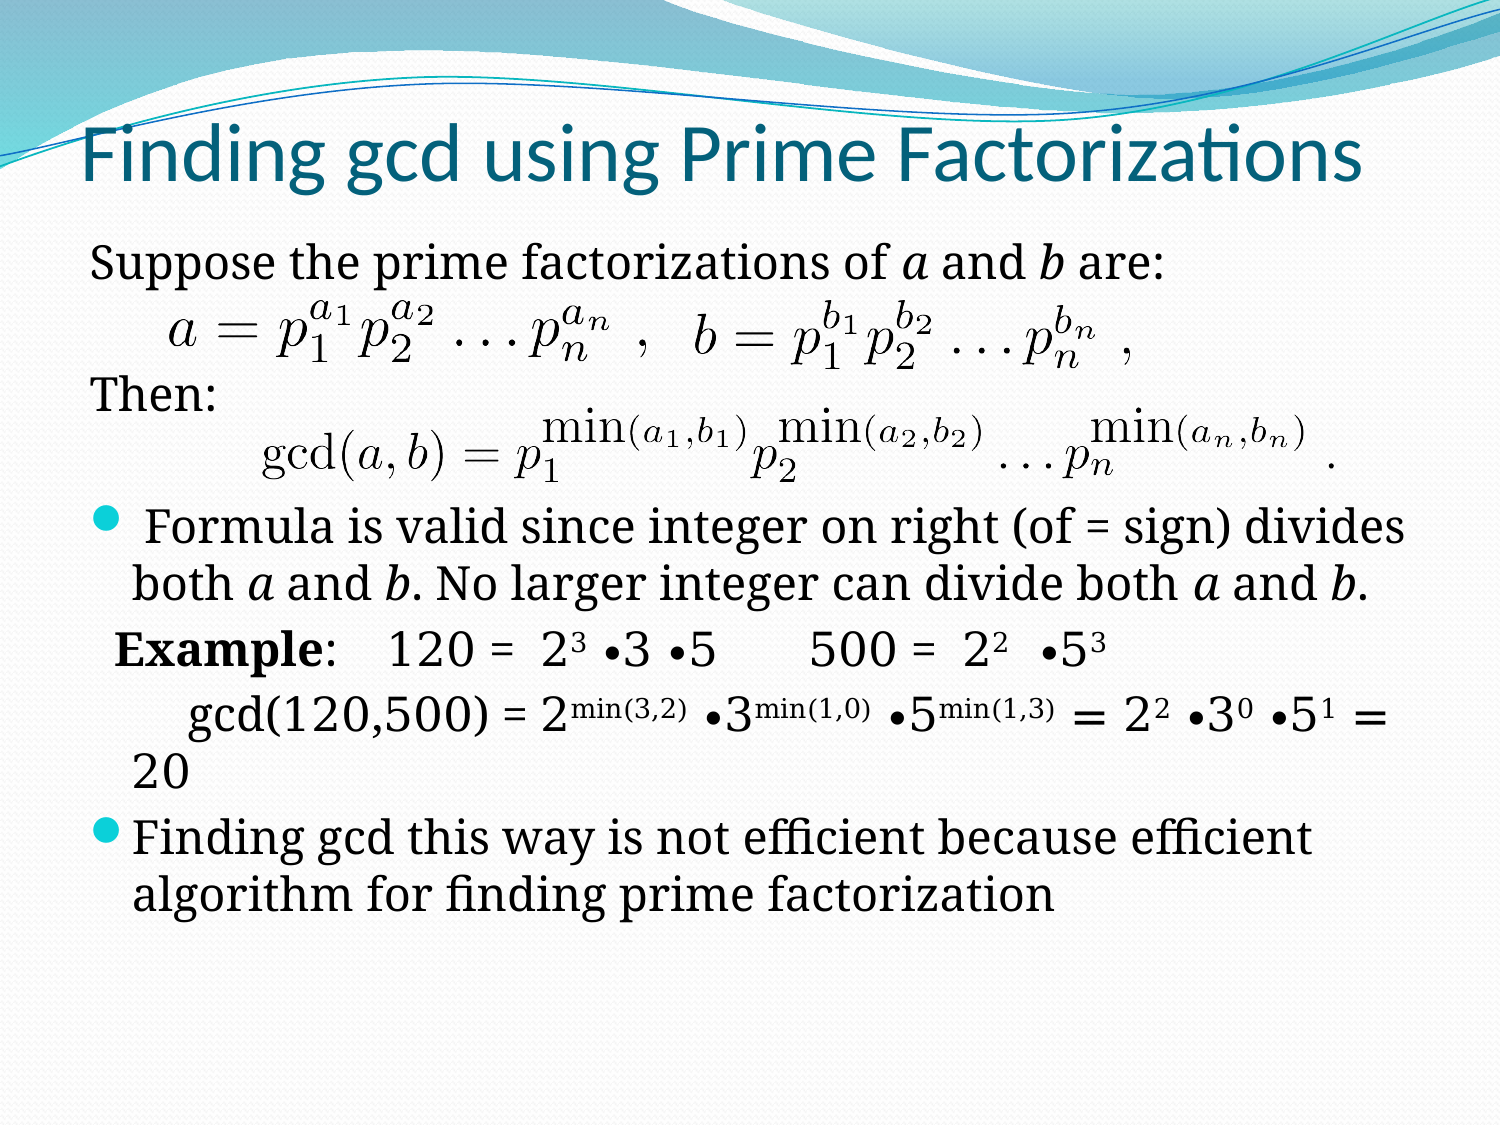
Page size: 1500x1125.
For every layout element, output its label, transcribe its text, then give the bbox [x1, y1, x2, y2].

picture [168, 300, 646, 362]
picture [694, 300, 1131, 369]
picture [262, 406, 1334, 482]
title Finding gcd using Prime Factorizations [80, 10, 1431, 199]
